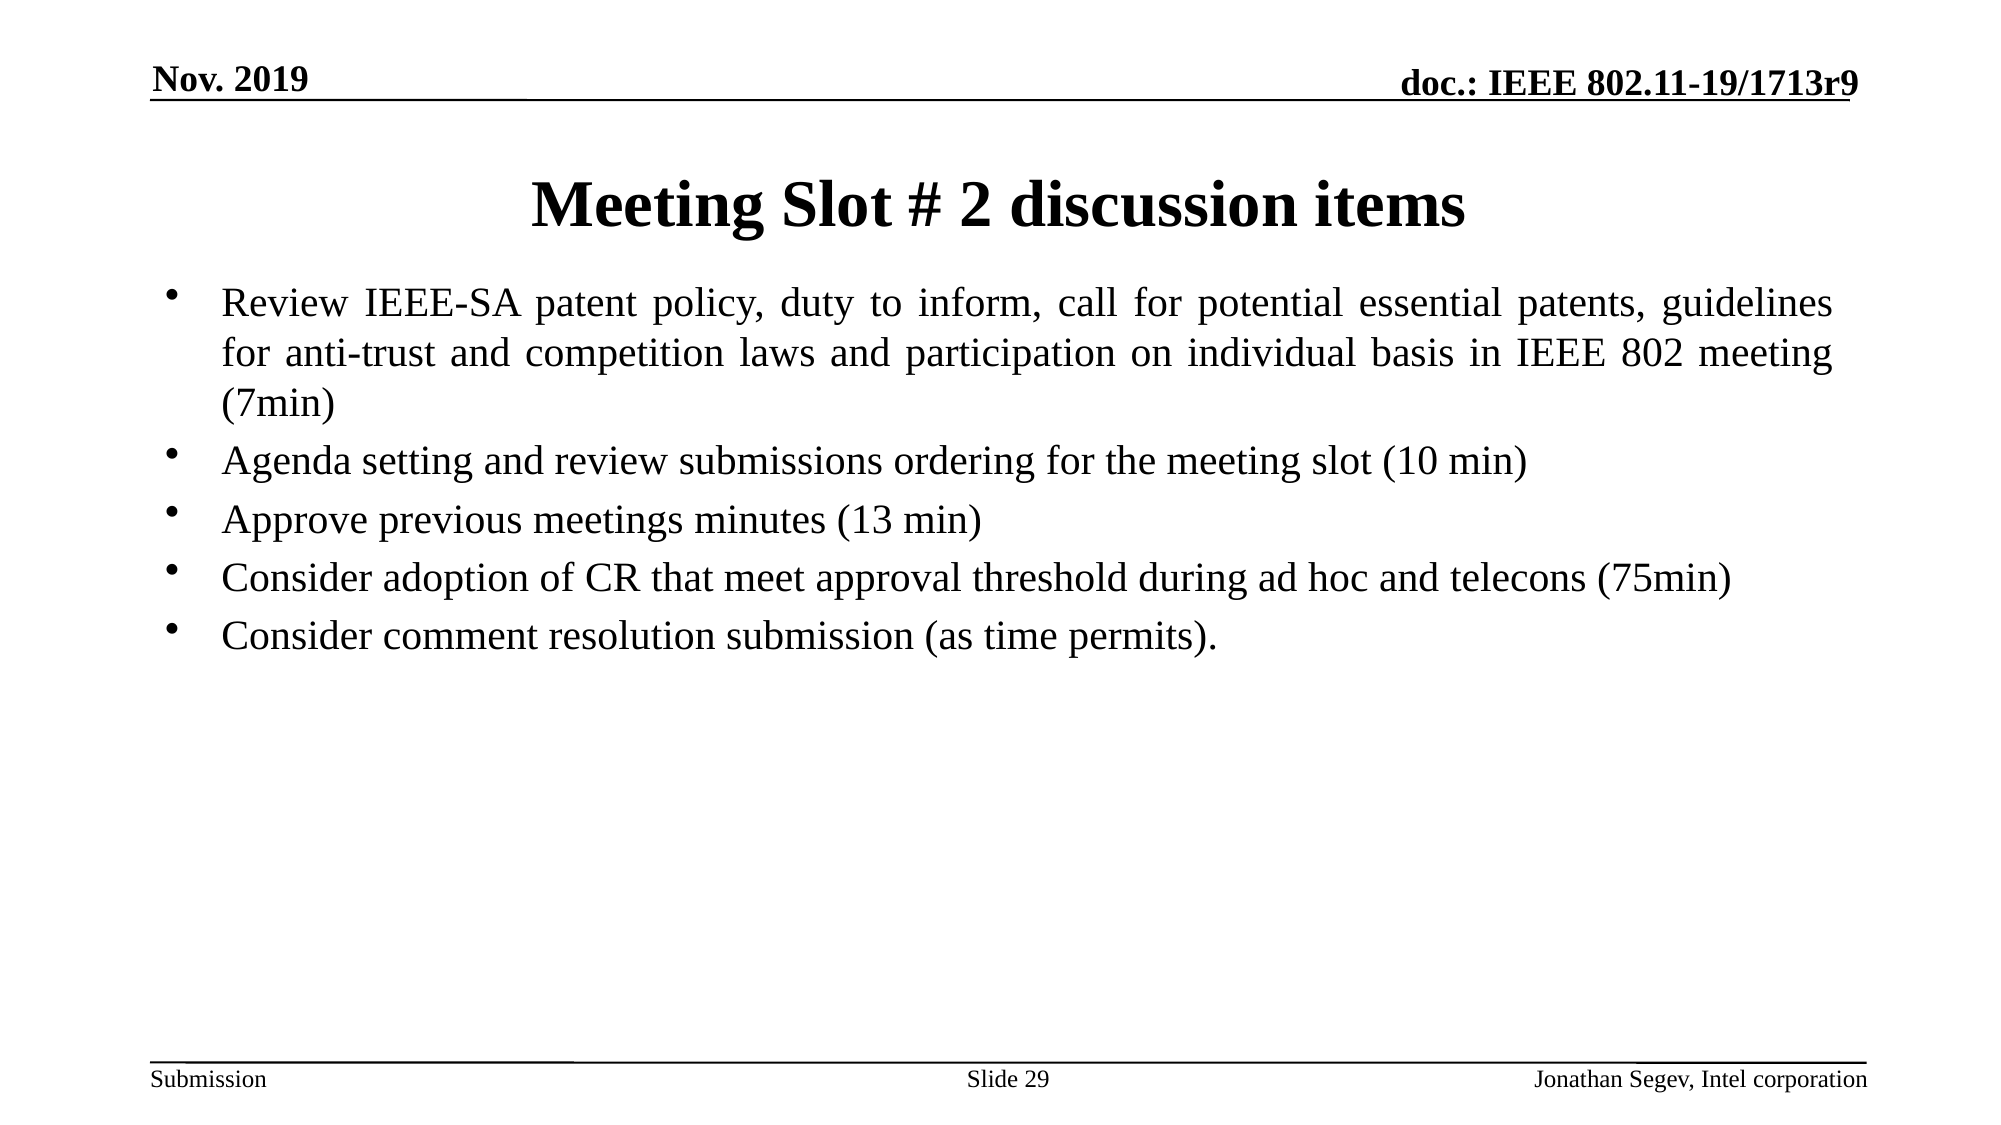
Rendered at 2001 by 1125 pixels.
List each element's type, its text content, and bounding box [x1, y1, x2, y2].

list Review IEEE-SA patent policy, duty to inform, call for potential essential patents, guidelines for anti-trust and competition laws and participation on individual basis in IEEE 802 meeting (7min) Agenda setting and review submissions ordering for the meeting slot (10 min) Approve previous meetings minutes (13 min) Consider adoption of CR that meet approval threshold during ad hoc and telecons (75min) Consider comment resolution submission (as time permits). [149, 266, 1850, 1000]
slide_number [152, 54, 563, 100]
title Meeting Slot # 2 discussion items [149, 112, 1850, 266]
footer Jonathan Segev, Intel corporation [1171, 1061, 1869, 1093]
slide_number Slide 29 [950, 1061, 1067, 1123]
